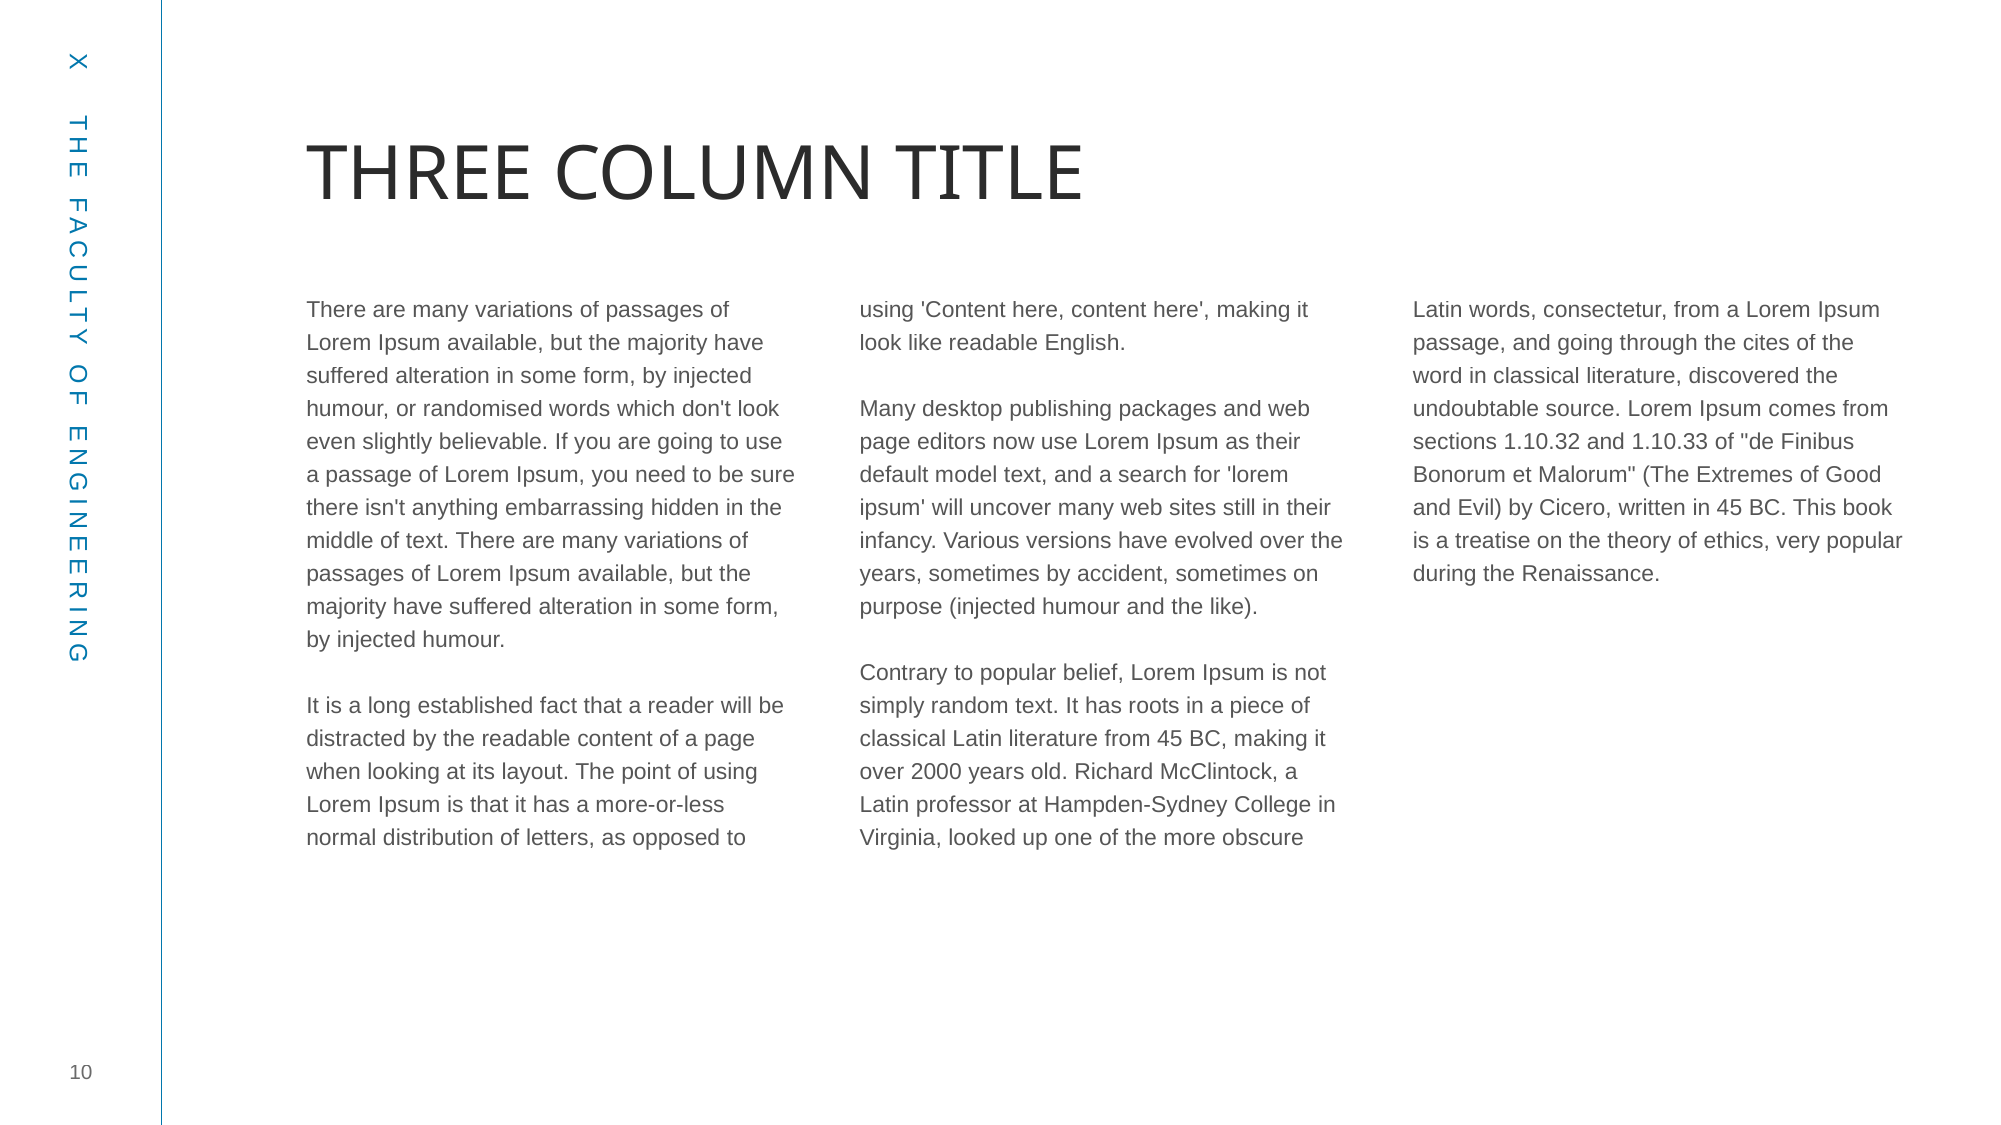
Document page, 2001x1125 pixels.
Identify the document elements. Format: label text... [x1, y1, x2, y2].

title THREE COLUMN TITLE [306, 110, 1907, 233]
slide_number 10 [38, 1052, 123, 1091]
text_box There are many variations of passages of Lorem Ipsum available, but the majority have suffered alteration in some form, by injected humour, or randomised words which don't look even slightly believable. If you are going to use a passage of Lorem Ipsum, you need to be sure there isn't anything embarrassing hidden in the middle of text. There are many variations of passages of Lorem Ipsum available, but the majority have suffered alteration in some form, by injected humour. It is a long established fact that a reader will be distracted by the readable content of a page when looking at its layout. The point of using Lorem Ipsum is that it has a more-or-less normal distribution of letters, as opposed to using 'Content here, content here', making it look like readable English. Many desktop publishing packages and web page editors now use Lorem Ipsum as their default model text, and a search for 'lorem ipsum' will uncover many web sites still in their infancy. Various versions have evolved over the years, sometimes by accident, sometimes on purpose (injected humour and the like). Contrary to popular belief, Lorem Ipsum is not simply random text. It has roots in a piece of classical Latin literature from 45 BC, making it over 2000 years old. Richard McClintock, a Latin professor at Hampden-Sydney College in Virginia, looked up one of the more obscure Latin words, consectetur, from a Lorem Ipsum passage, and going through the cites of the word in classical literature, discovered the undoubtable source. Lorem Ipsum comes from sections 1.10.32 and 1.10.33 of "de Finibus Bonorum et Malorum" (The Extremes of Good and Evil) by Cicero, written in 45 BC. This book is a treatise on the theory of ethics, very popular during the Renaissance. [306, 281, 1907, 876]
